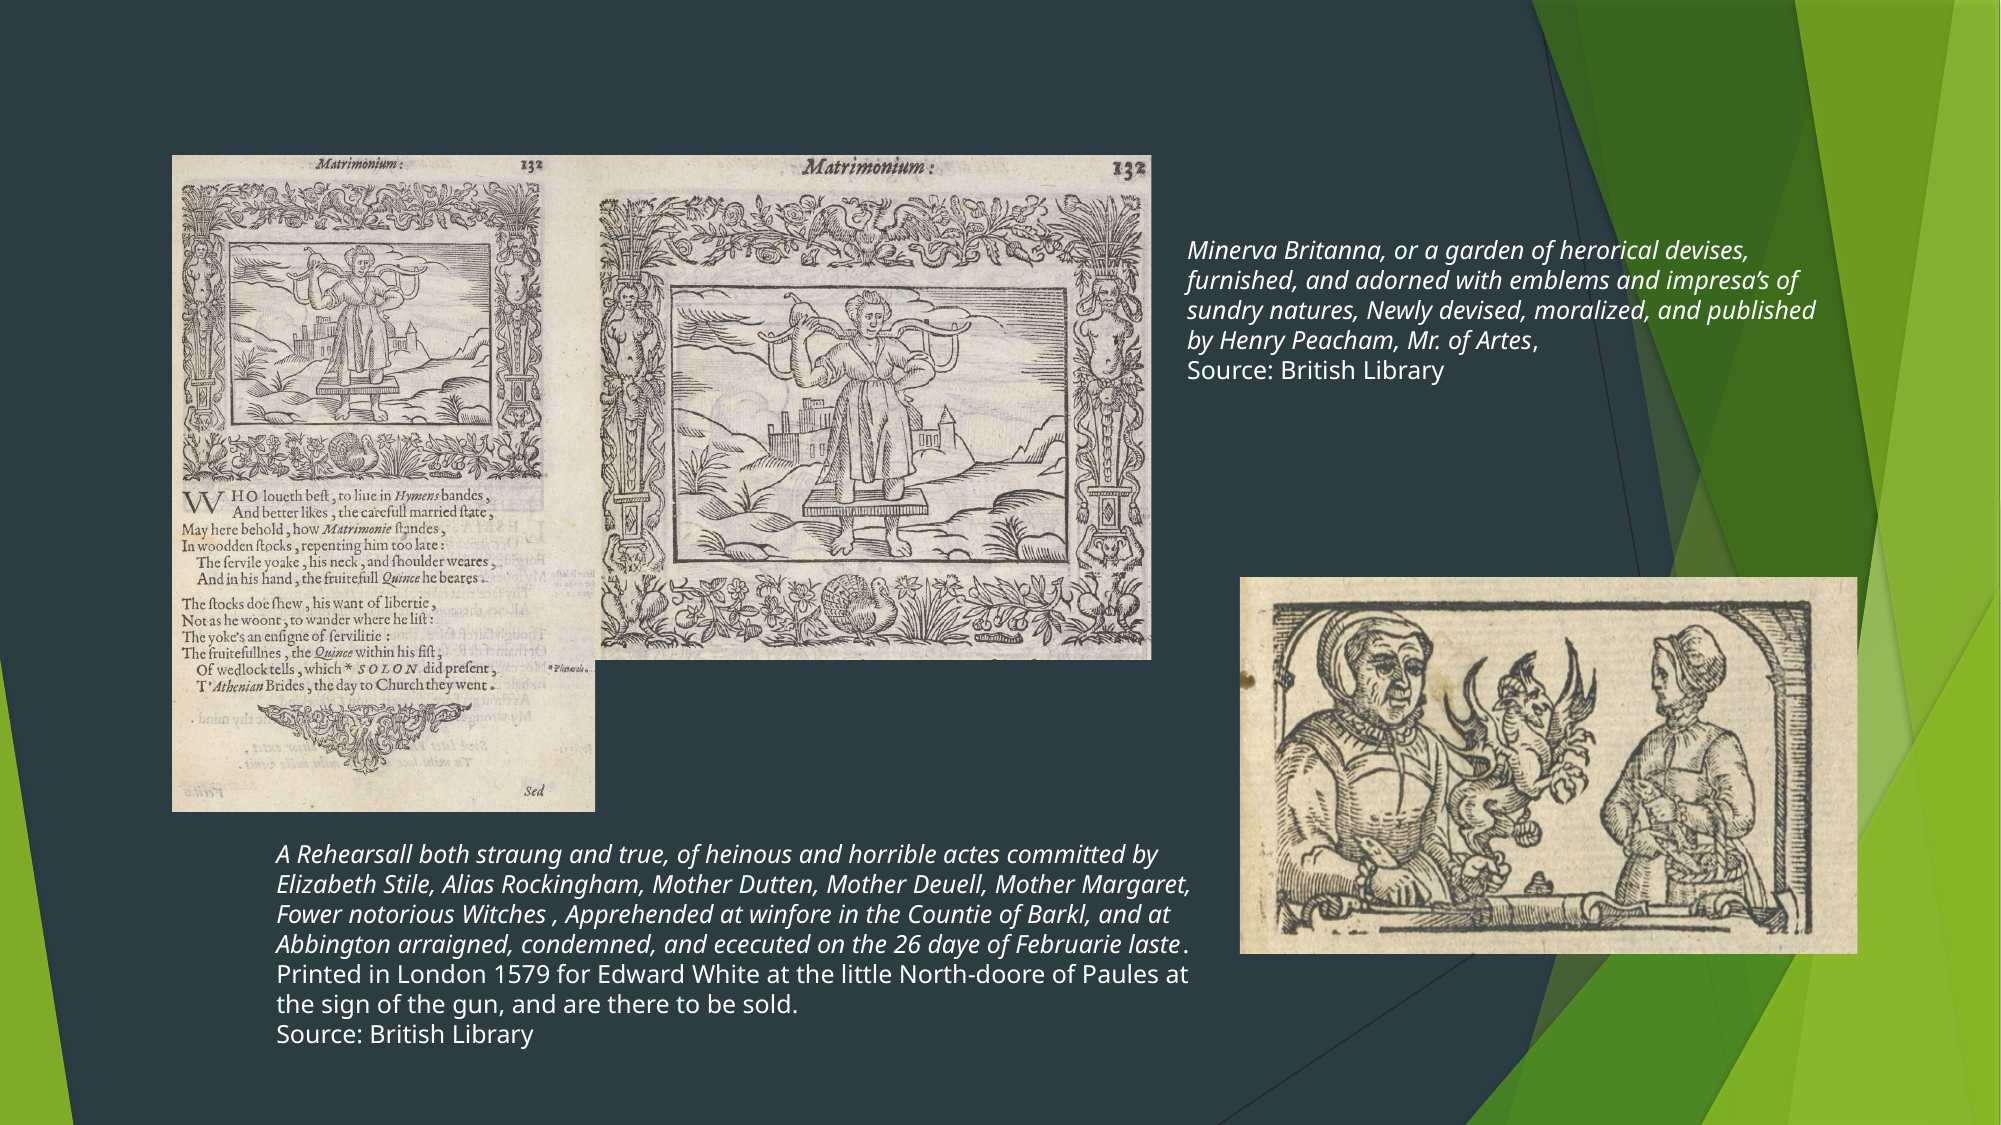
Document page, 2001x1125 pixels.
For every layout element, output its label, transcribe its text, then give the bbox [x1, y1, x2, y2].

picture [1239, 577, 1858, 955]
text_box A Rehearsall both straung and true, of heinous and horrible actes committed by Elizabeth Stile, Alias Rockingham, Mother Dutten, Mother Deuell, Mother Margaret, Fower notorious Witches , Apprehended at winfore in the Countie of Barkl, and at Abbington arraigned, condemned, and ececuted on the 26 daye of Februarie laste. Printed in London 1579 for Edward White at the little North-doore of Paules at the sign of the gun, and are there to be sold. Source: British Library [261, 831, 1240, 1101]
text_box Minerva Britanna, or a garden of herorical devises, furnished, and adorned with emblems and impresa’s of sundry natures, Newly devised, moralized, and published by Henry Peacham, Mr. of Artes, Source: British Library [1172, 227, 1838, 437]
picture [171, 155, 1152, 813]
